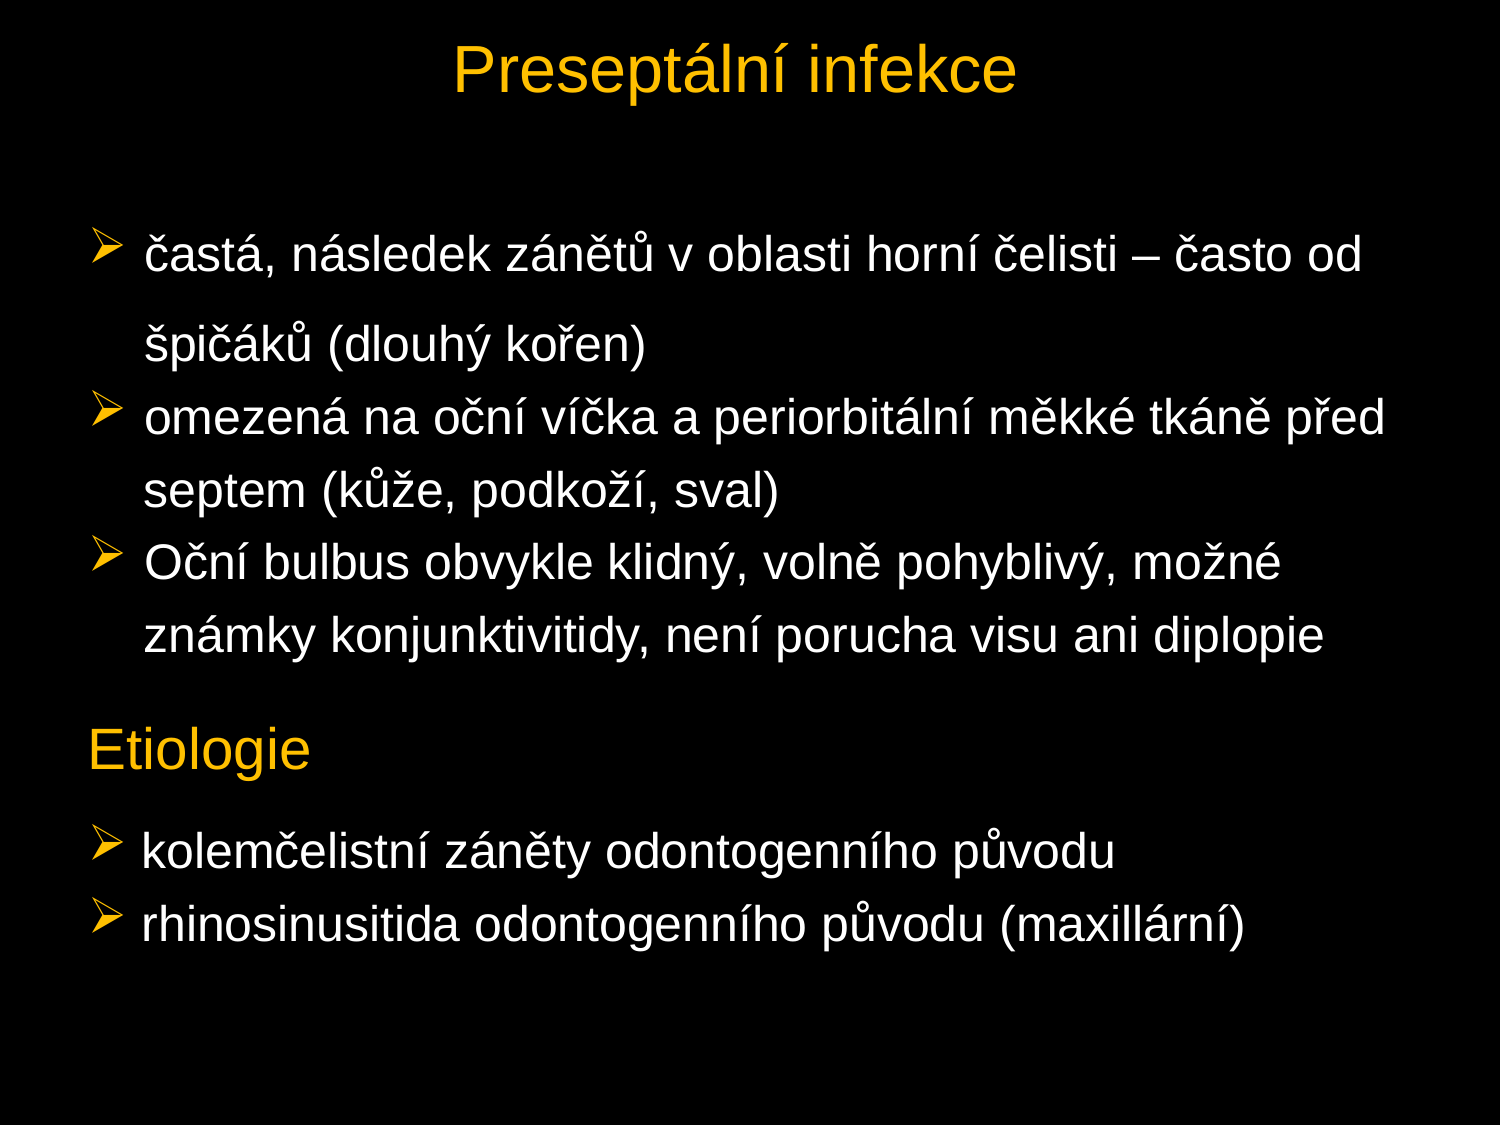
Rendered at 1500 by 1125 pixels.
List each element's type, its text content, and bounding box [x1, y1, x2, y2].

text_box Etiologie kolemčelistní záněty odontogenního původu rhinosinusitida odontogenního původu (maxillární) [73, 704, 1479, 959]
text_box Preseptální infekce [438, 18, 1053, 114]
text_box častá, následek zánětů v oblasti horní čelisti – často od špičáků (dlouhý kořen) omezená na oční víčka a periorbitální měkké tkáně před septem (kůže, podkoží, sval) Oční bulbus obvykle klidný, volně pohyblivý, možné známky konjunktivitidy, není porucha visu ani diplopie [73, 184, 1479, 670]
